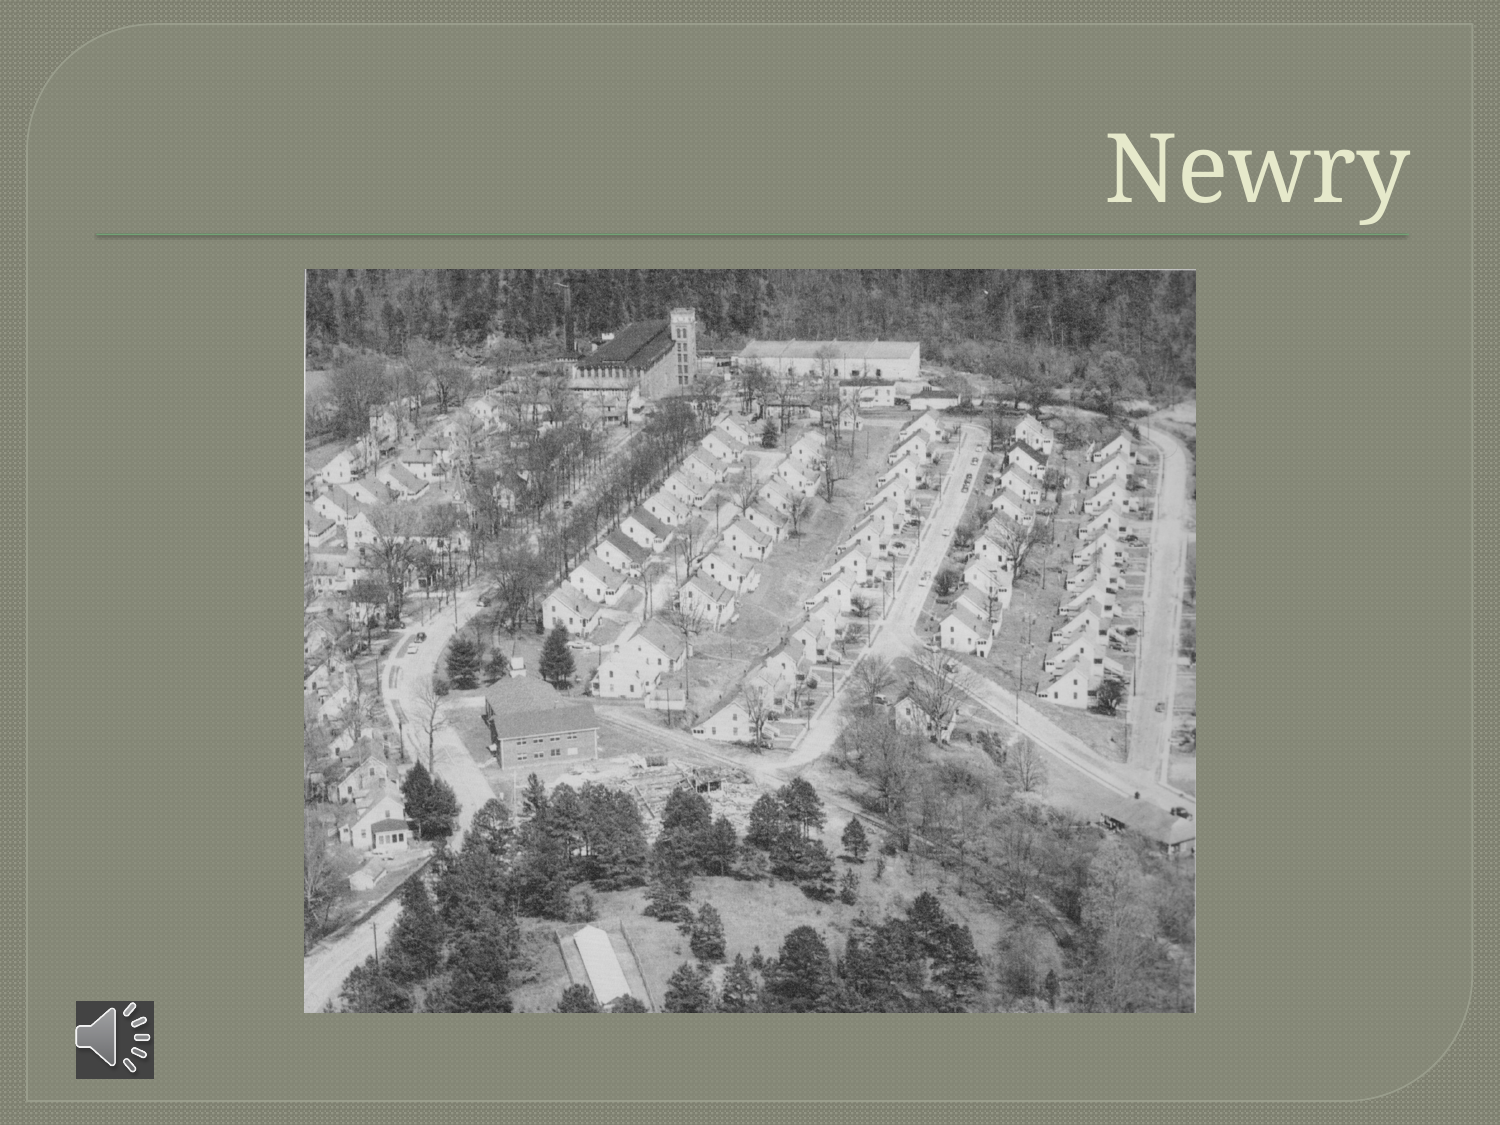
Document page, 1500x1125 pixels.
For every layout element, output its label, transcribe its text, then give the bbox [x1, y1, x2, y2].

picture [74, 999, 156, 1081]
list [304, 269, 1196, 1013]
title Newry [75, 41, 1425, 230]
